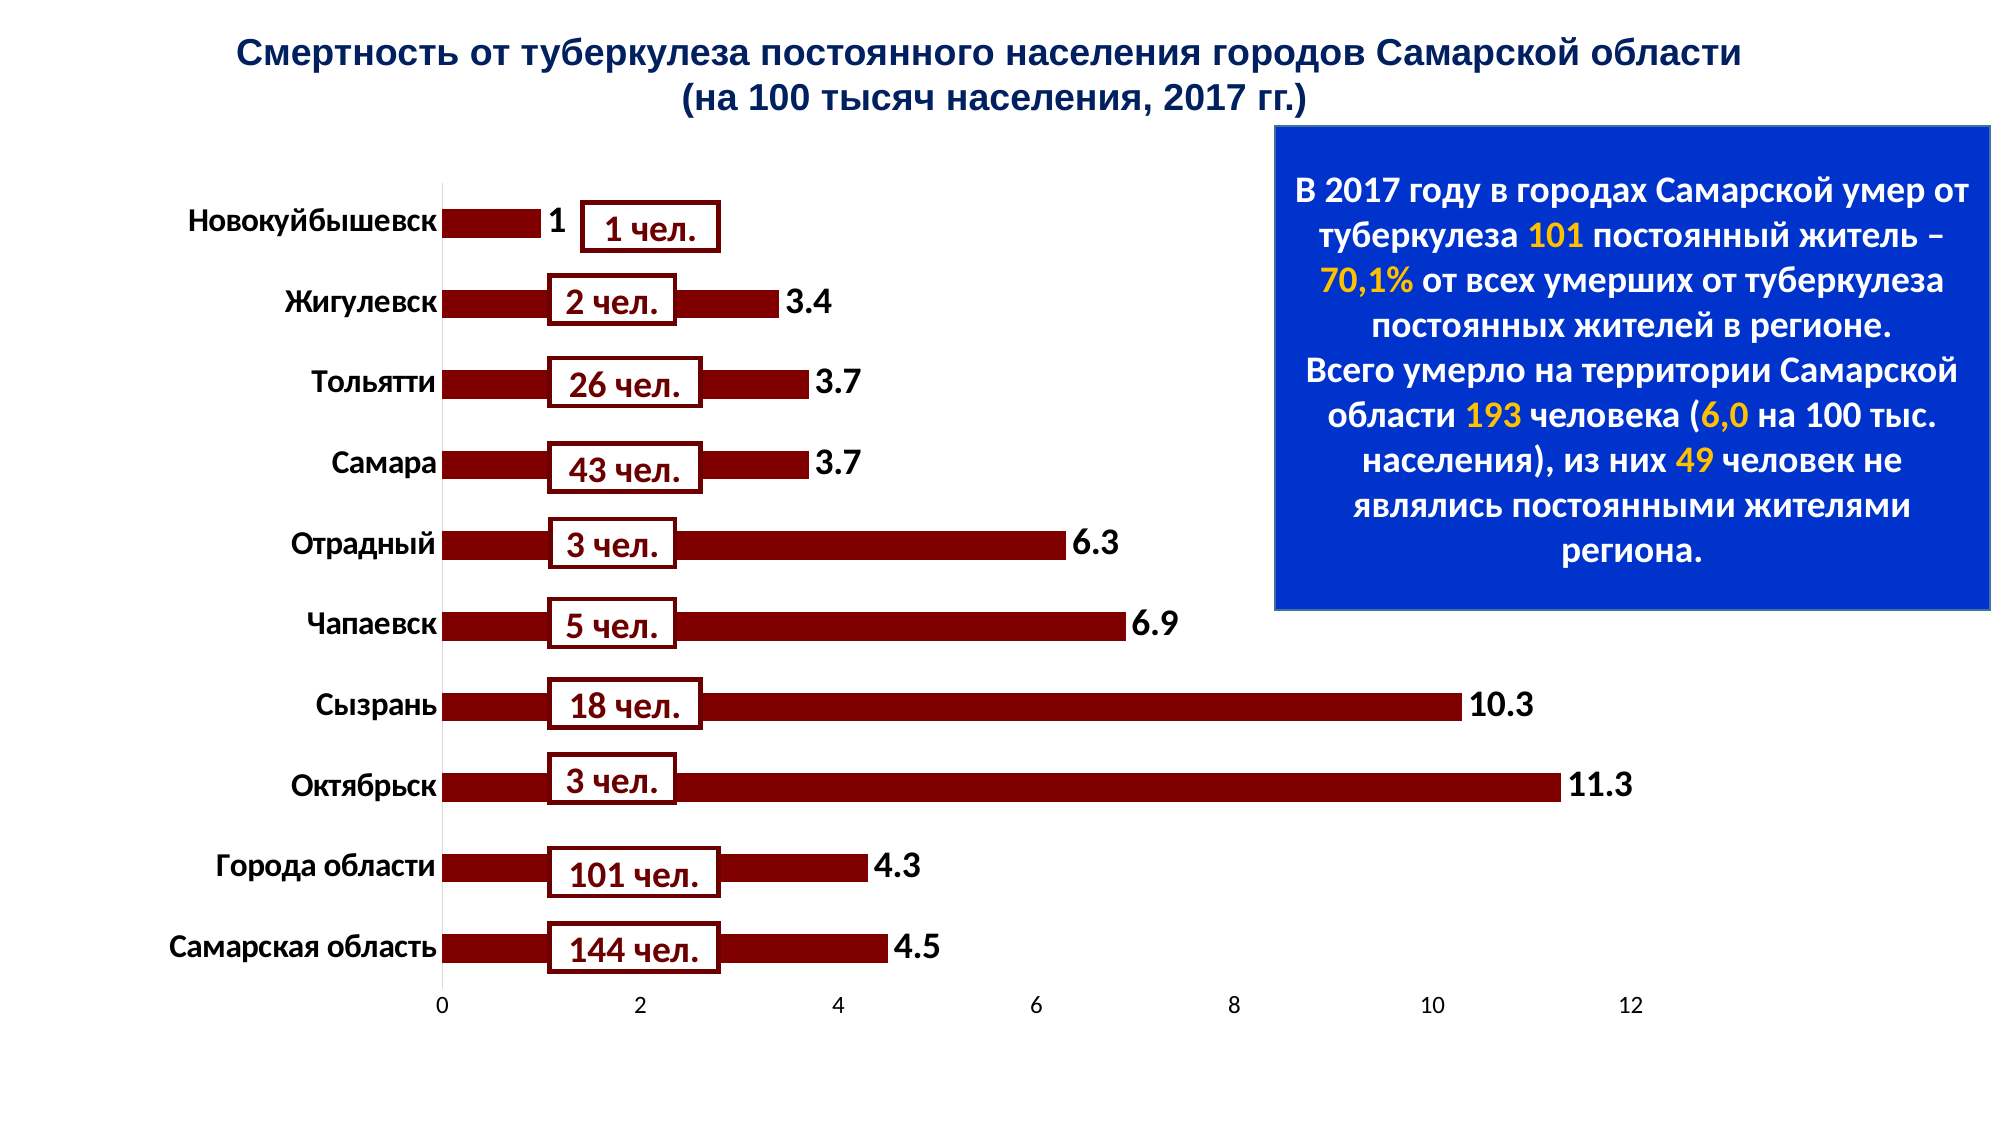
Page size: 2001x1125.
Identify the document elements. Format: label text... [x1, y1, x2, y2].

chart [132, 174, 1677, 1064]
text_box В 2017 году в городах Самарской умер от туберкулеза 101 постоянный житель – 70,1% от всех умерших от туберкулеза постоянных жителей в регионе. Всего умерло на территории Самарской области 193 человека (6,0 на 100 тыс. населения), из них 49 человек не являлись постоянными жителями региона. [1274, 125, 1991, 611]
text_box Смертность от туберкулеза постоянного населения городов Самарской области (на 100 тысяч населения, 2017 гг.) [172, 9, 1818, 136]
